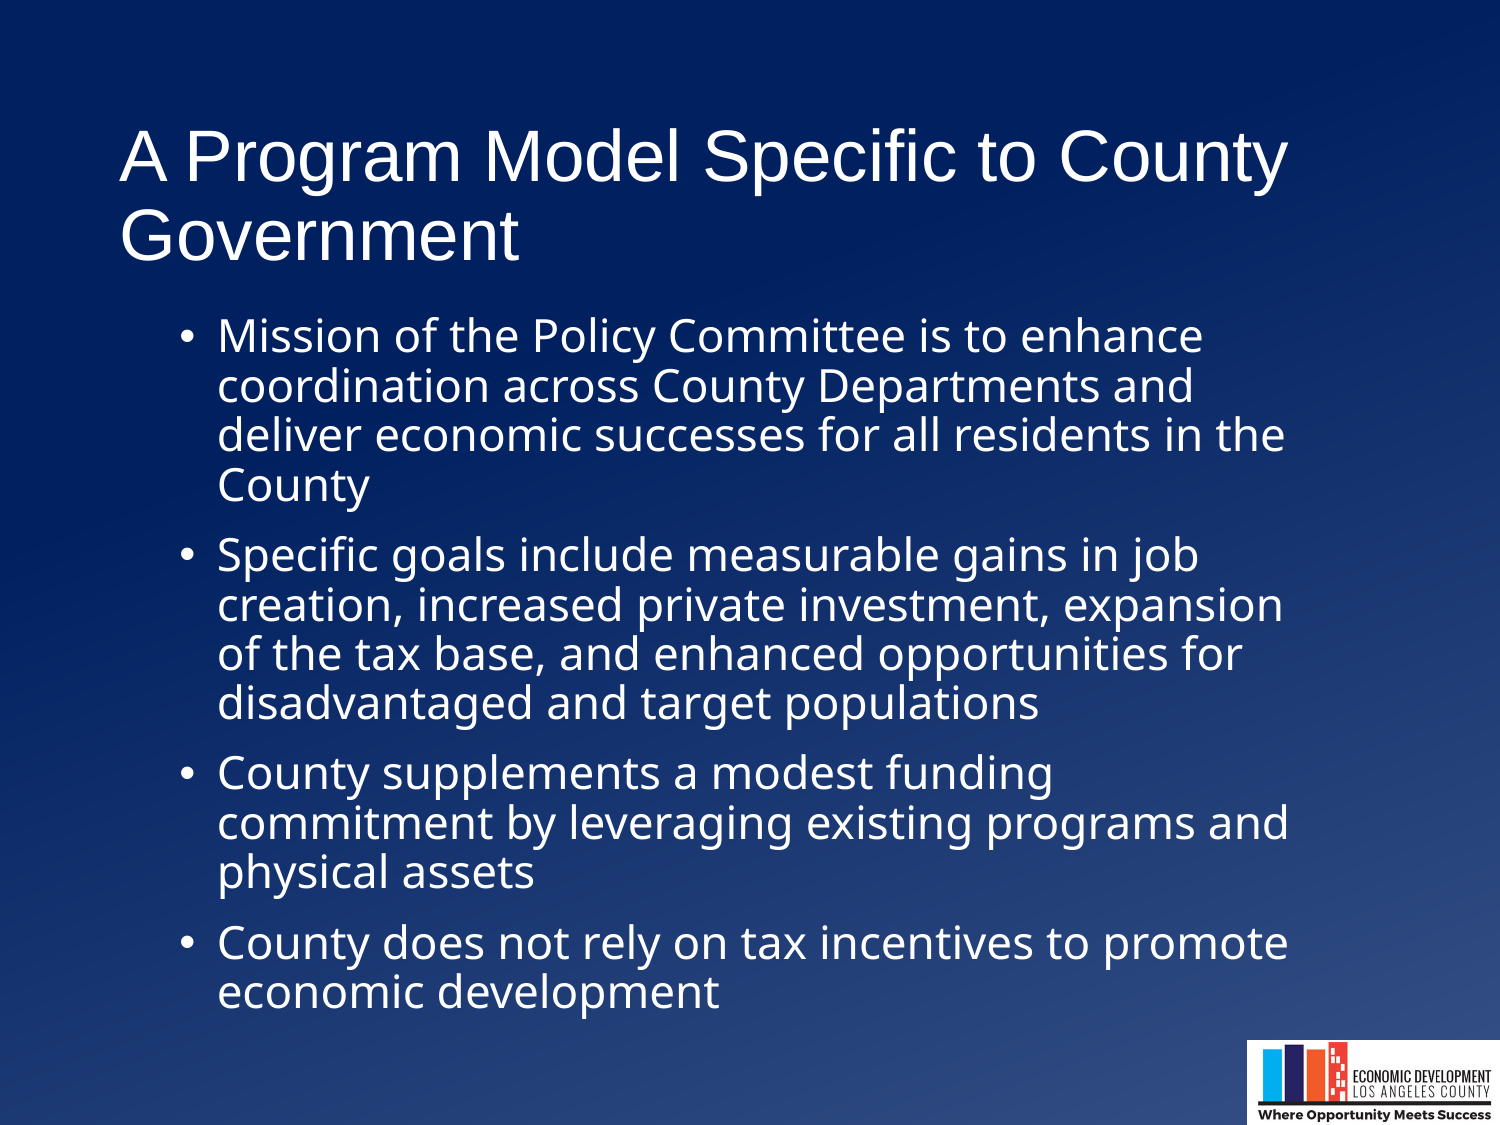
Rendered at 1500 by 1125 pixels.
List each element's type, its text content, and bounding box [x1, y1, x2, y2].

title A Program Model Specific to County Government [104, 88, 1399, 306]
list Mission of the Policy Committee is to enhance coordination across County Departments and deliver economic successes for all residents in the County Specific goals include measurable gains in job creation, increased private investment, expansion of the tax base, and enhanced opportunities for disadvantaged and target populations County supplements a modest funding commitment by leveraging existing programs and physical assets County does not rely on tax incentives to promote economic development [164, 305, 1342, 997]
picture [1247, 1040, 1500, 1125]
